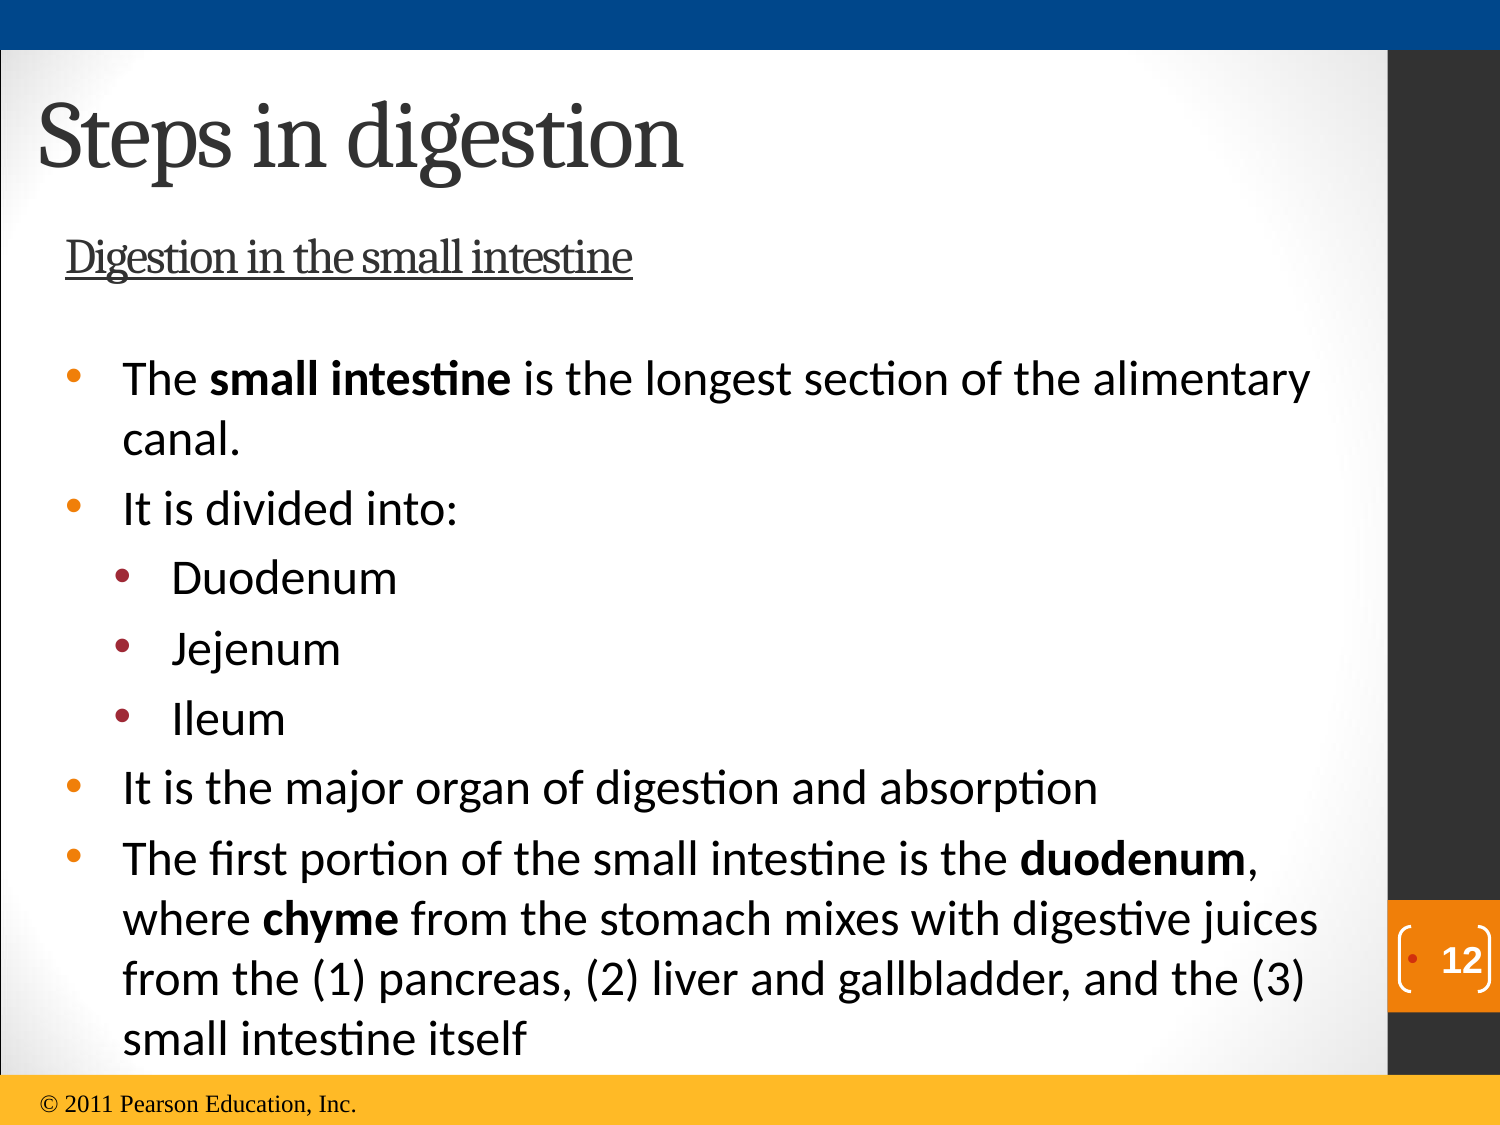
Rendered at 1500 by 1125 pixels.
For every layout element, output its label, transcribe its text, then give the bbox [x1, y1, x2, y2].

text_box Steps in digestion [24, 87, 1425, 170]
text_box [0, 1074, 1500, 1125]
text_box [0, 0, 1500, 50]
slide_number 12 [1397, 924, 1492, 994]
text_box Digestion in the small intestine [50, 212, 1450, 295]
picture [0, 50, 1387, 1074]
list The small intestine is the longest section of the alimentary canal. It is divided into: Duodenum Jejenum Ileum It is the major organ of digestion and absorption The first portion of the small intestine is the duodenum, where chyme from the stomach mixes with digestive juices from the (1) pancreas, (2) liver and gallbladder, and the (3) small intestine itself [50, 337, 1363, 1025]
